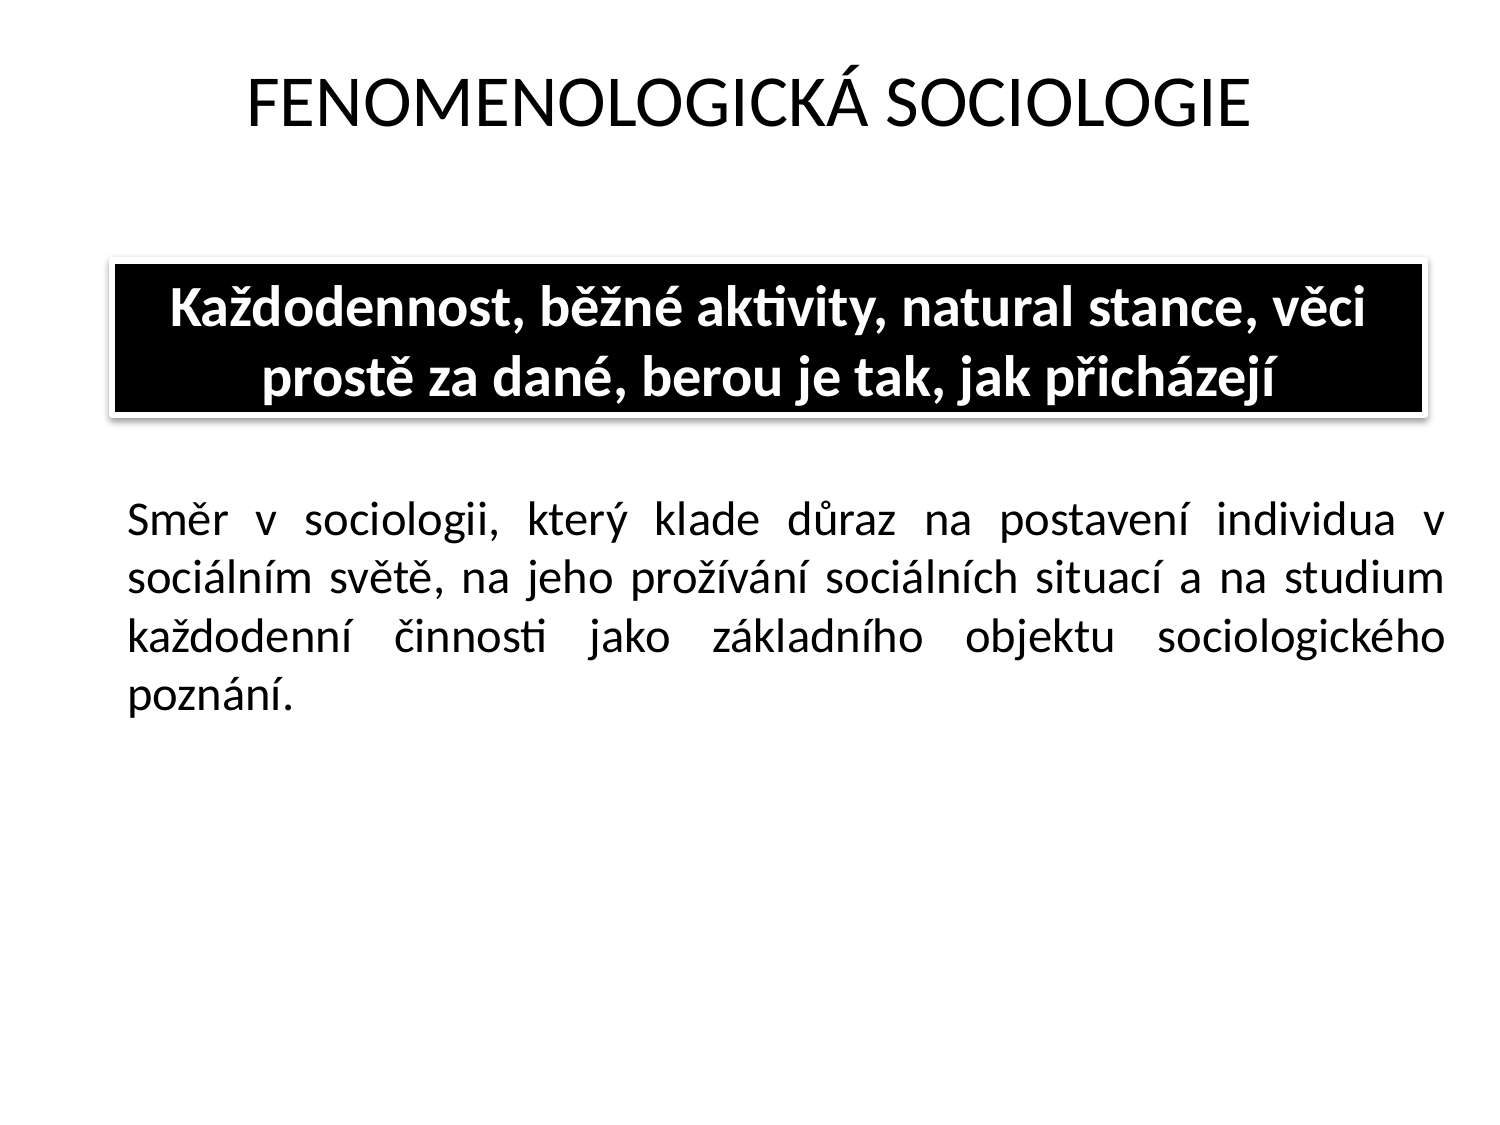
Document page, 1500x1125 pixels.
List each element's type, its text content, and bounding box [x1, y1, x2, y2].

title FENOMENOLOGICKÁ SOCIOLOGIE [75, 45, 1425, 149]
text_box Každodennost, běžné aktivity, natural stance, věci prostě za dané, berou je tak, jak přicházejí [109, 257, 1428, 418]
list Směr v sociologii, který klade důraz na postavení individua v sociálním světě, na jeho prožívání sociálních situací a na studium každodenní činnosti jako základního objektu sociologického poznání. [112, 479, 1463, 728]
